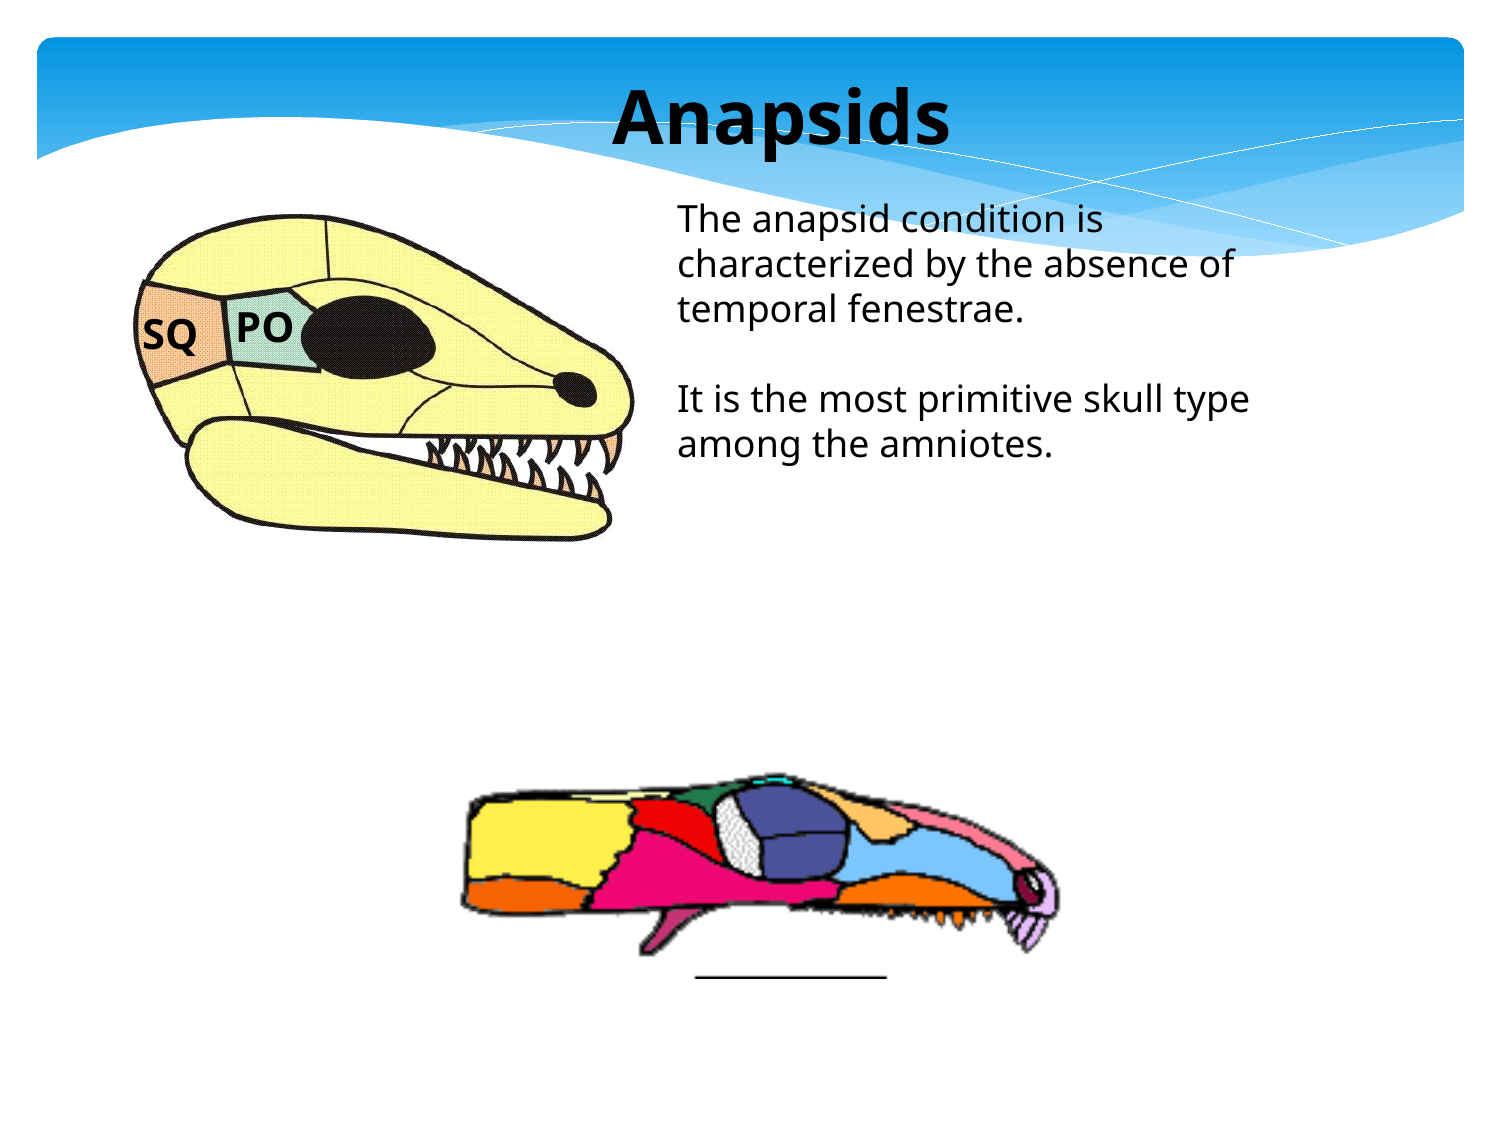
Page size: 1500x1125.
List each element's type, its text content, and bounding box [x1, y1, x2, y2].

text_box The anapsid condition is characterized by the absence of temporal fenestrae. It is the most primitive skull type among the amniotes. [681, 187, 1340, 473]
picture [112, 174, 676, 570]
text_box Anapsids [598, 62, 967, 168]
picture [424, 712, 1076, 979]
